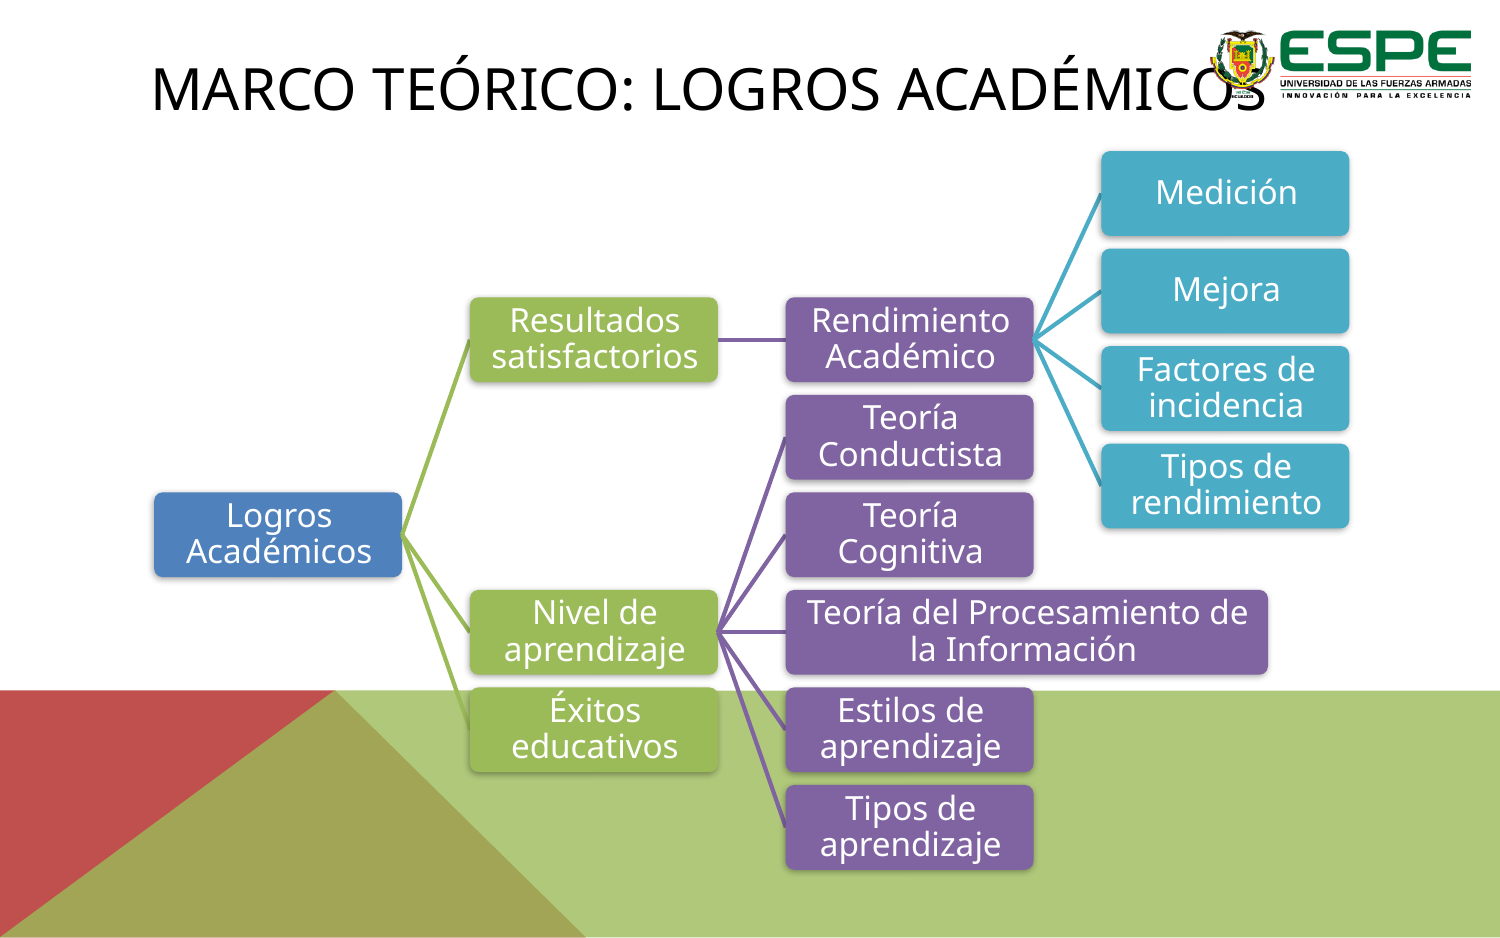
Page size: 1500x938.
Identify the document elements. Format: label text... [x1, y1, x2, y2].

title Marco teórico: logros académicos [135, 50, 1369, 125]
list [134, 150, 1369, 871]
picture [1210, 30, 1471, 99]
